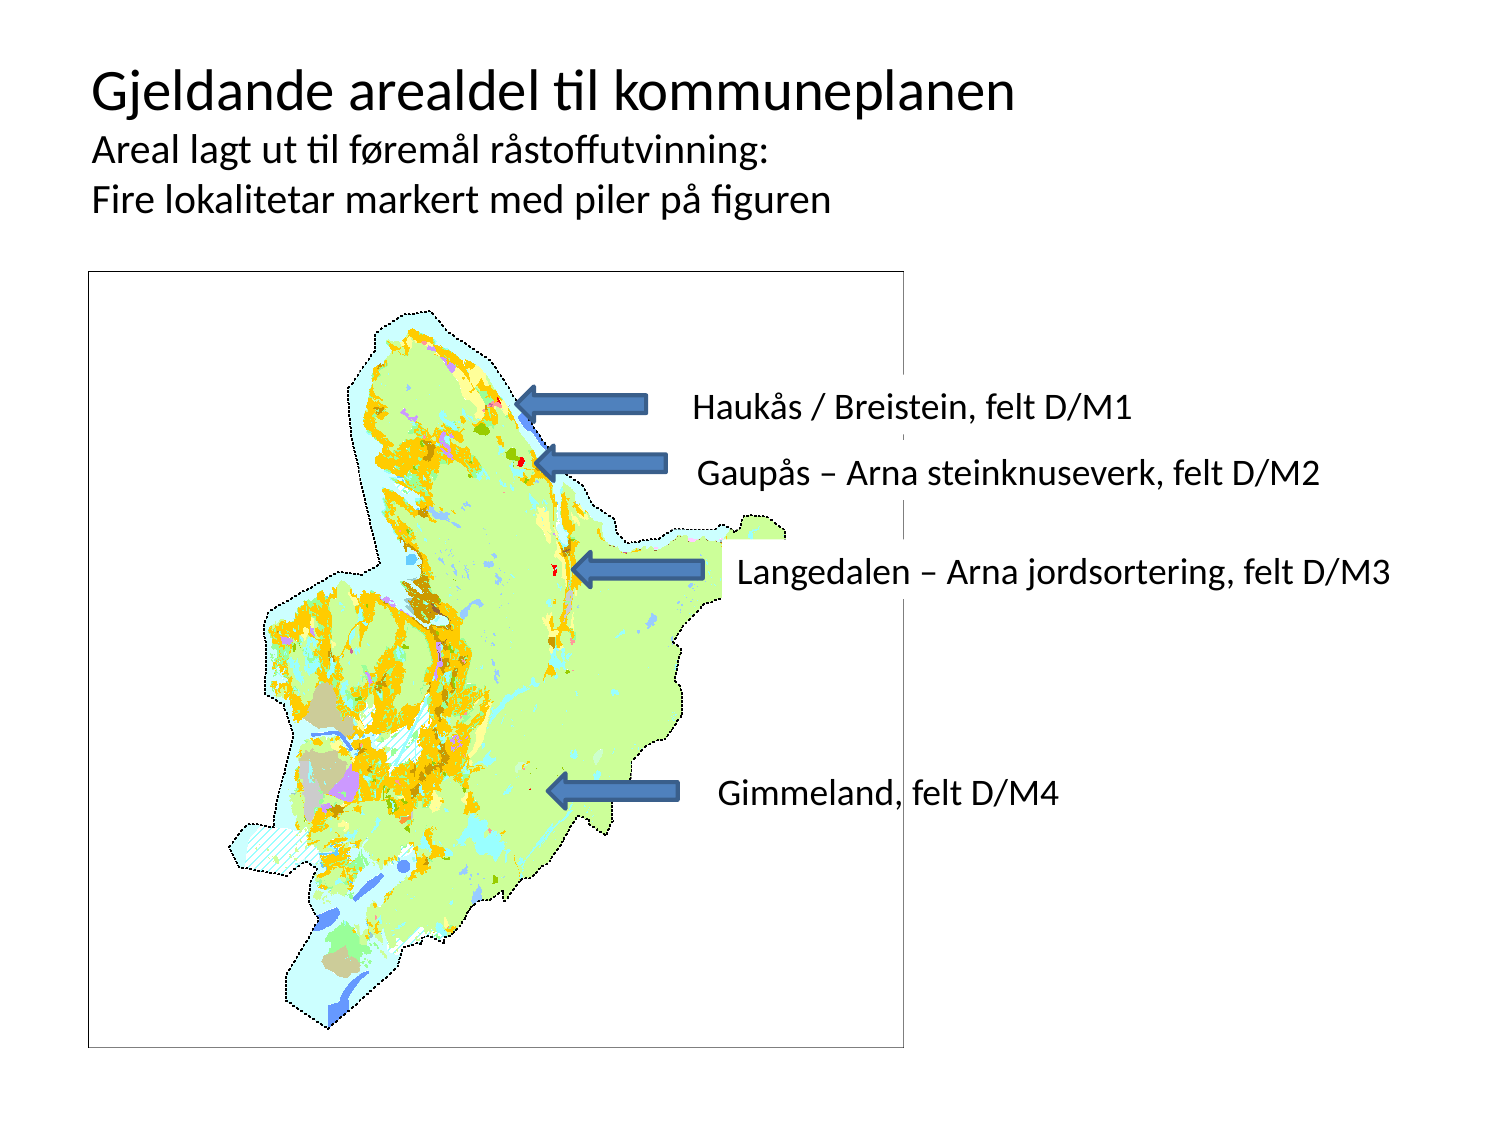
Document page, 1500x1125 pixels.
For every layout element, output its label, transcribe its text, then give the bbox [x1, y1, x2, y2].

text_box Gimmeland, felt D/M4 [908, 760, 1447, 821]
title Gjeldande arealdel til kommuneplanen Areal lagt ut til føremål råstoffutvinning: Fire lokalitetar markert med piler på figuren [76, 42, 1105, 231]
text_box Langedalen – Arna jordsortering, felt D/M3 [908, 539, 1447, 599]
text_box Haukås / Breistein, felt D/M1 [908, 374, 1412, 435]
picture [88, 270, 904, 1048]
text_box Gaupås – Arna steinknuseverk, felt D/M2 [908, 440, 1447, 500]
